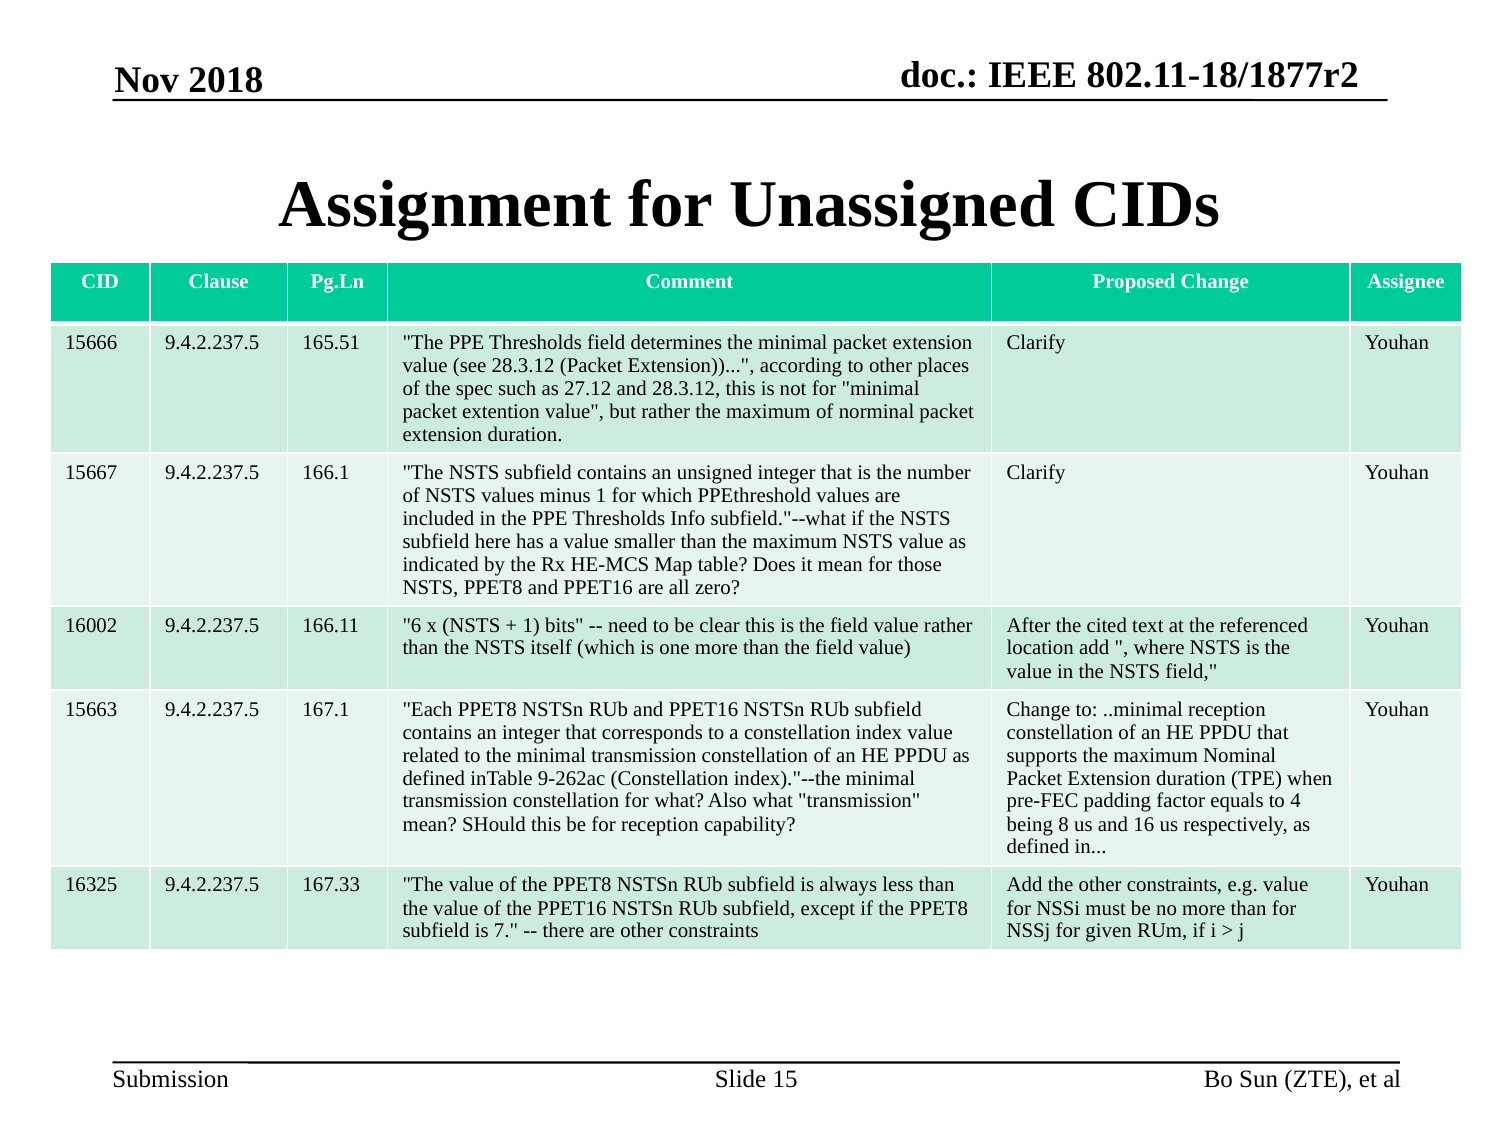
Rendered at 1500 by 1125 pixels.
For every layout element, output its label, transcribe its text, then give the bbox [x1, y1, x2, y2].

title Assignment for Unassigned CIDs [112, 112, 1388, 262]
table_cell 9.4.2.237.5 [151, 454, 287, 605]
table_cell 15667 [51, 454, 149, 605]
table_cell 16002 [51, 607, 149, 689]
table_cell 16325 [51, 867, 149, 949]
table_cell Clarify [992, 454, 1349, 605]
table_cell 9.4.2.237.5 [151, 867, 287, 949]
table_cell Youhan [1351, 691, 1461, 865]
table_cell 167.33 [288, 867, 387, 949]
table_cell "The value of the PPET8 NSTSn RUb subfield is always less than the value of the PPET16 NSTSn RUb subfield, except if the PPET8 subfield is 7." -- there are other constraints [388, 867, 991, 949]
footer Bo Sun (ZTE), et al [1200, 1061, 1402, 1093]
table_header Pg.Ln [288, 263, 387, 321]
table_cell Youhan [1351, 607, 1461, 689]
table_cell "The NSTS subfield contains an unsigned integer that is the number of NSTS values minus 1 for which PPEthreshold values are included in the PPE Thresholds Info subfield."--what if the NSTS subfield here has a value smaller than the maximum NSTS value as indicated by the Rx HE-MCS Map table? Does it mean for those NSTS, PPET8 and PPET16 are all zero? [388, 454, 991, 605]
table_cell "Each PPET8 NSTSn RUb and PPET16 NSTSn RUb subfield contains an integer that corresponds to a constellation index value related to the minimal transmission constellation of an HE PPDU as defined inTable 9-262ac (Constellation index)."--the minimal transmission constellation for what? Also what "transmission" mean? SHould this be for reception capability? [388, 691, 991, 865]
table_header Comment [388, 263, 991, 321]
table_cell 15663 [51, 691, 149, 865]
table_cell Change to: ..minimal reception constellation of an HE PPDU that supports the maximum Nominal Packet Extension duration (TPE) when pre-FEC padding factor equals to 4 being 8 us and 16 us respectively, as defined in... [992, 691, 1349, 865]
table_header Proposed Change [992, 263, 1349, 321]
table_cell 9.4.2.237.5 [151, 607, 287, 689]
table_cell Add the other constraints, e.g. value for NSSi must be no more than for NSSj for given RUm, if i > j [992, 867, 1349, 949]
table_header Clause [151, 263, 287, 321]
table_cell 167.1 [288, 691, 387, 865]
table_cell After the cited text at the referenced location add ", where NSTS is the value in the NSTS field," [992, 607, 1349, 689]
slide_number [114, 54, 265, 101]
table_header Assignee [1351, 263, 1461, 321]
table_cell Clarify [992, 326, 1349, 452]
table_cell 9.4.2.237.5 [151, 691, 287, 865]
table_header CID [51, 263, 149, 321]
table_cell Youhan [1351, 326, 1461, 452]
table_cell 166.1 [288, 454, 387, 605]
table_cell "The PPE Thresholds field determines the minimal packet extension value (see 28.3.12 (Packet Extension))...", according to other places of the spec such as 27.12 and 28.3.12, this is not for "minimal packet extention value", but rather the maximum of norminal packet extension duration. [388, 326, 991, 452]
table_cell 9.4.2.237.5 [151, 326, 287, 452]
table_cell "6 x (NSTS + 1) bits" -- need to be clear this is the field value rather than the NSTS itself (which is one more than the field value) [388, 607, 991, 689]
table_cell 165.51 [288, 326, 387, 452]
slide_number Slide 15 [712, 1061, 800, 1093]
table_cell Youhan [1351, 867, 1461, 949]
table_cell 166.11 [288, 607, 387, 689]
table_cell Youhan [1351, 454, 1461, 605]
table_cell 15666 [51, 326, 149, 452]
